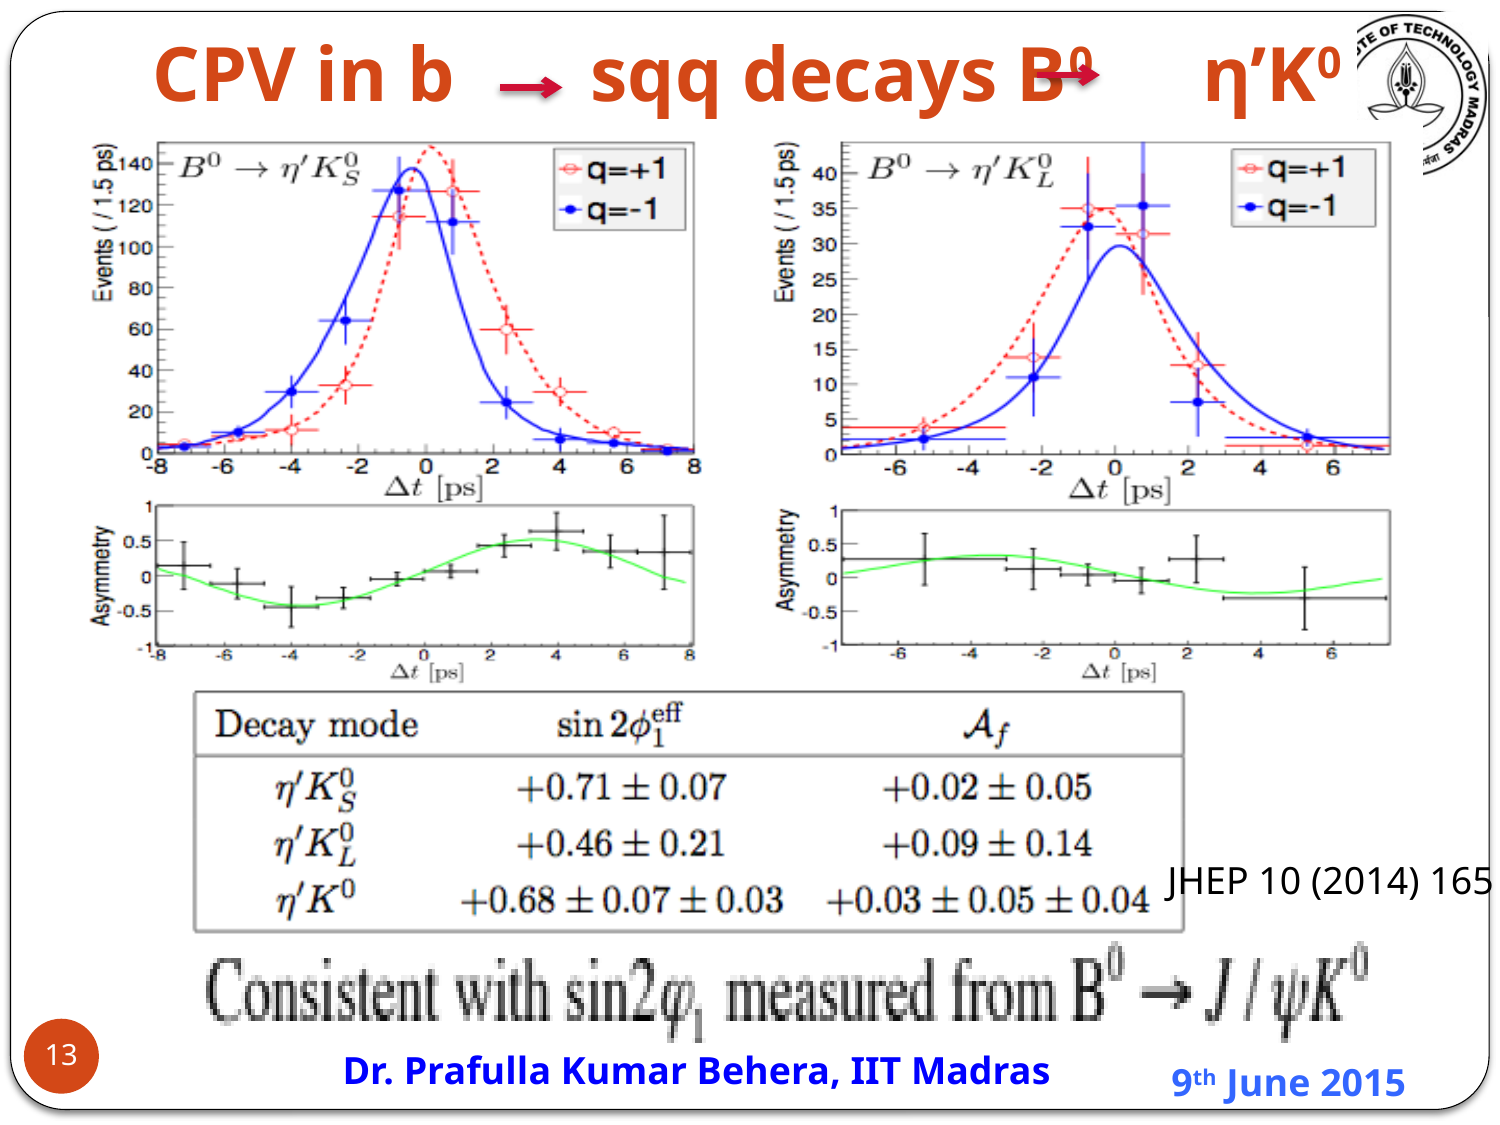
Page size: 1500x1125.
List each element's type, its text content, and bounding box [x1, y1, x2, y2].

text_box CPV in b sqq decays B0 η’K0 [137, 18, 1357, 118]
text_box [199, 924, 1376, 1051]
text_box JHEP 10 (2014) 165 [1202, 849, 1500, 910]
slide_number 13 [23, 1018, 99, 1094]
text_box 9th June 2015 [1156, 1051, 1431, 1112]
text_box Dr. Prafulla Kumar Behera, IIT Madras [327, 1060, 1076, 1100]
picture [24, 12, 1488, 938]
